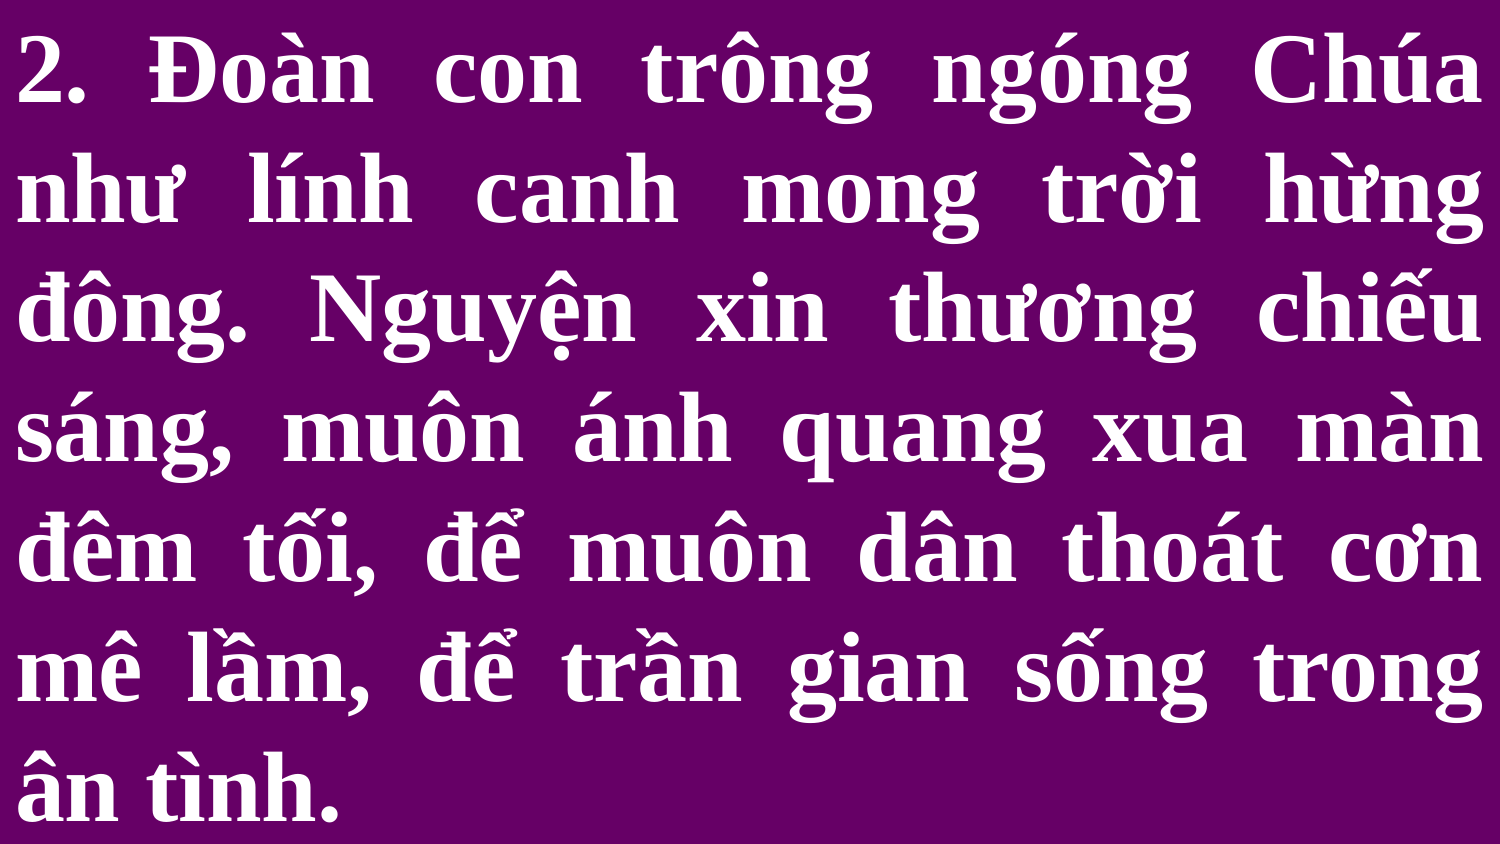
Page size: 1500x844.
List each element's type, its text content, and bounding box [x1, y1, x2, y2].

title 2. Đoàn con trông ngóng Chúa như lính canh mong trời hừng đông. Nguyện xin thương chiếu sáng, muôn ánh quang xua màn đêm tối, để muôn dân thoát cơn mê lầm, để trần gian sống trong ân tình. [0, 0, 1500, 844]
